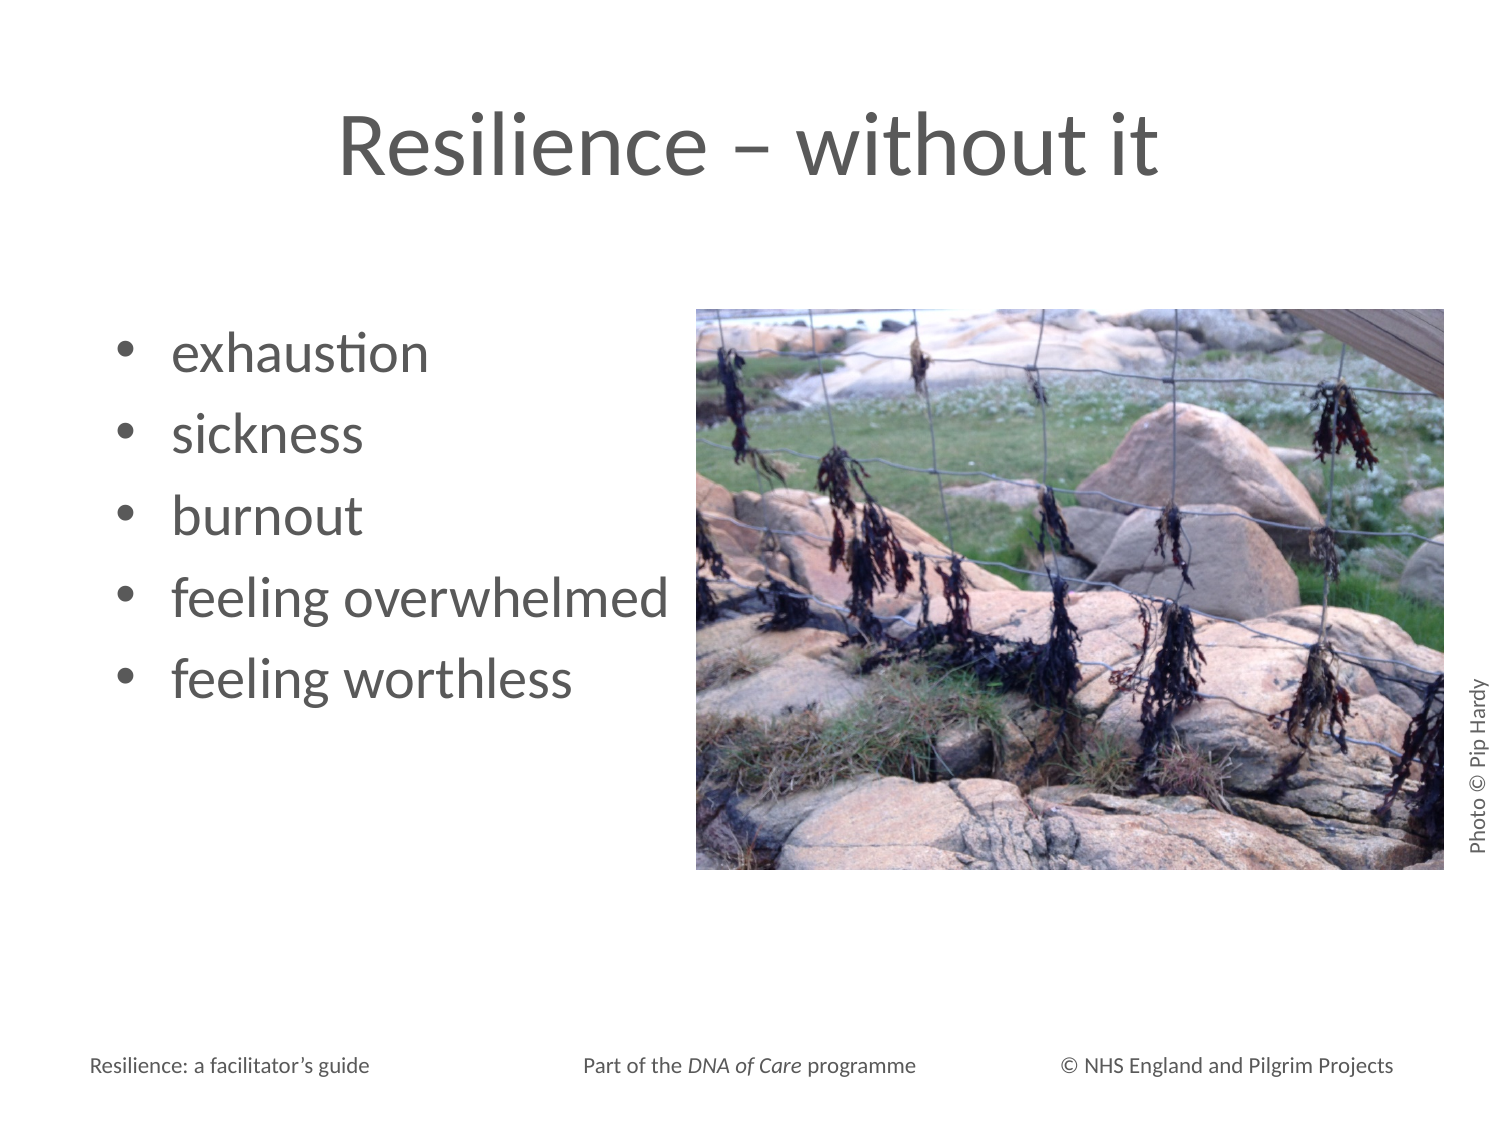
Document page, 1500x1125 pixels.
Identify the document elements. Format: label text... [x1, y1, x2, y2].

text_box Photo © Pip Hardy [1454, 663, 1497, 870]
text_box [147, 281, 1455, 1035]
slide_number © NHS England and Pilgrim Projects [1045, 1042, 1447, 1103]
picture [696, 309, 1444, 870]
footer Part of the DNA of Care programme [512, 1060, 988, 1103]
text_box exhaustion sickness burnout feeling overwhelmed feeling worthless [100, 306, 1408, 1060]
title Resilience – without it [75, 45, 1425, 233]
slide_number Resilience: a facilitator’s guide [75, 1042, 467, 1103]
